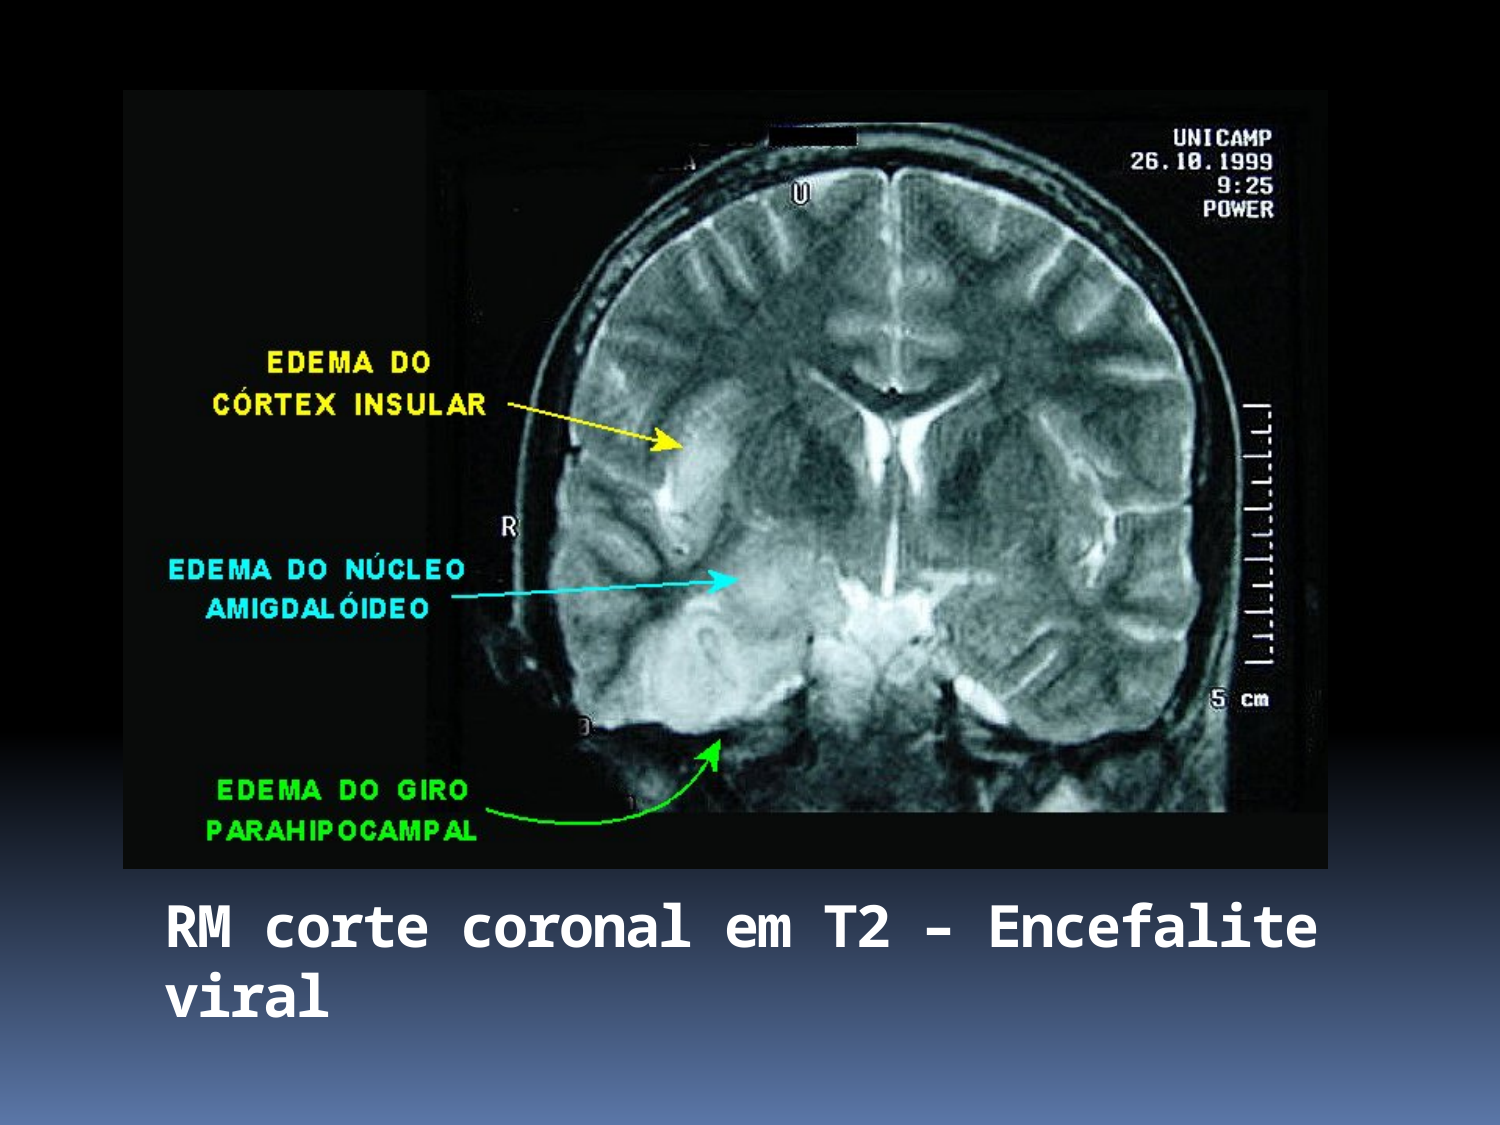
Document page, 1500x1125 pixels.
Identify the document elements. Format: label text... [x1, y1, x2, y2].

title RM corte coronal em T2 – Encefalite viral [150, 881, 1500, 1069]
picture [123, 89, 1328, 869]
